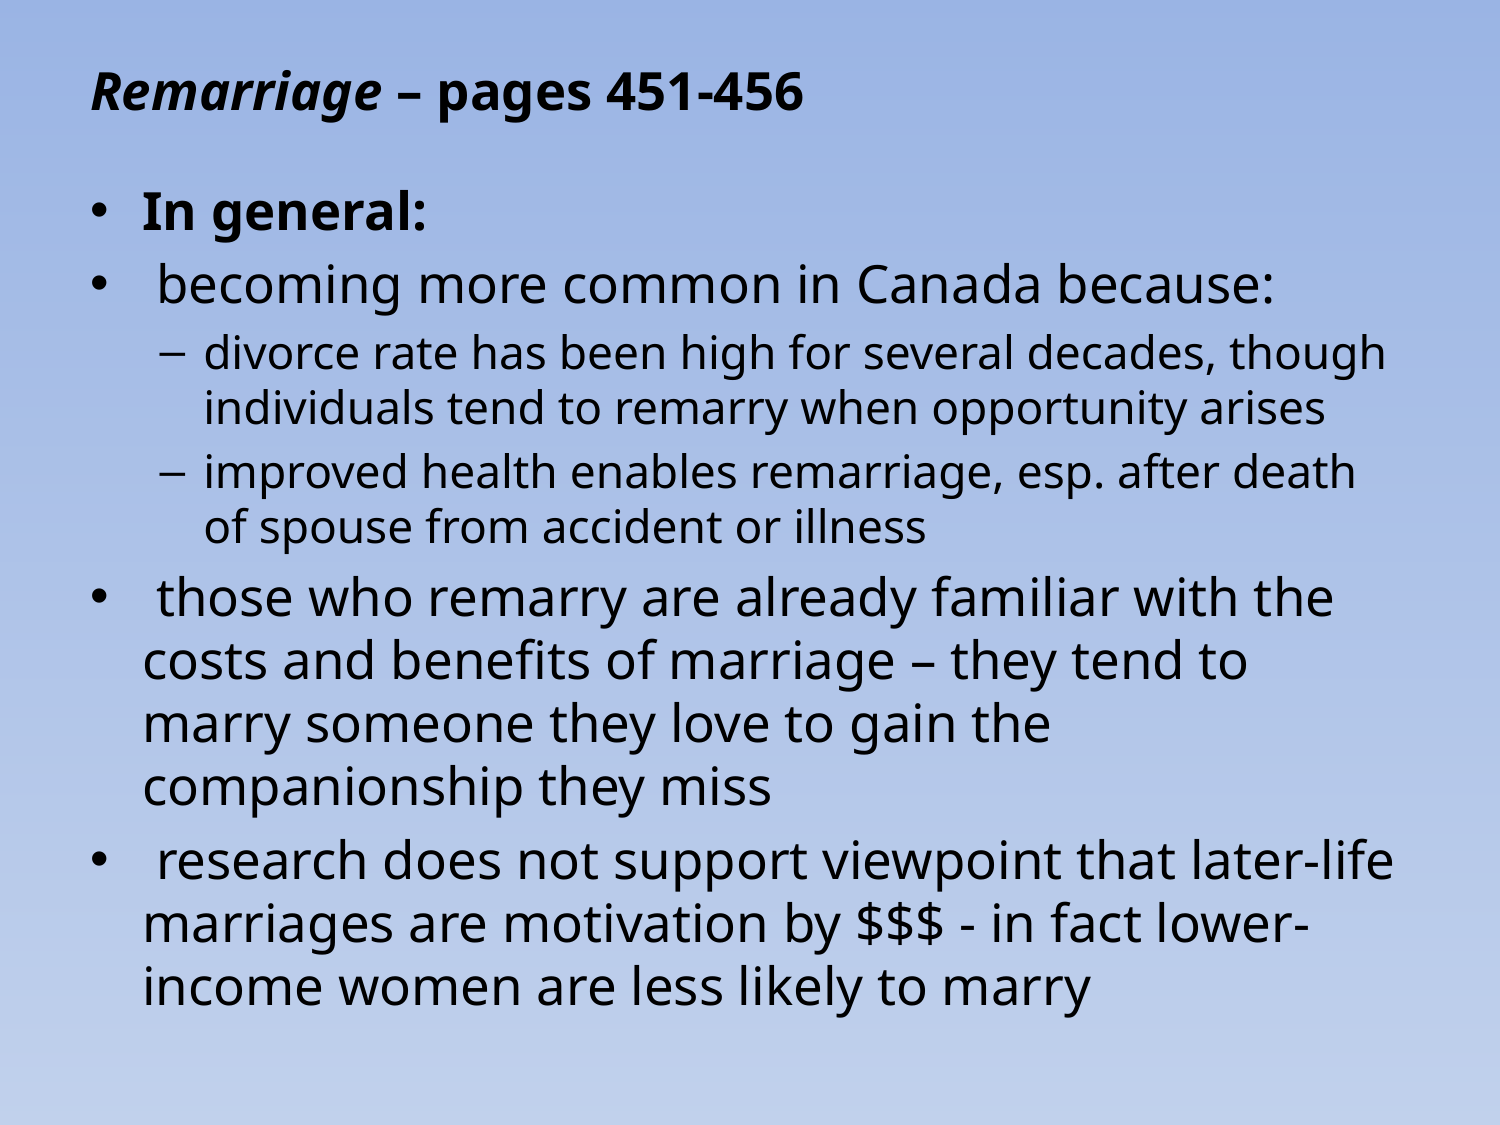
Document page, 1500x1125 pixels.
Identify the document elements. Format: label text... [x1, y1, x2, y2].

list Remarriage – pages 451-456 In general: becoming more common in Canada because: divorce rate has been high for several decades, though individuals tend to remarry when opportunity arises improved health enables remarriage, esp. after death of spouse from accident or illness those who remarry are already familiar with the costs and benefits of marriage – they tend to marry someone they love to gain the companionship they miss research does not support viewpoint that later-life marriages are motivation by $$$ - in fact lower-income women are less likely to marry [75, 50, 1425, 1075]
